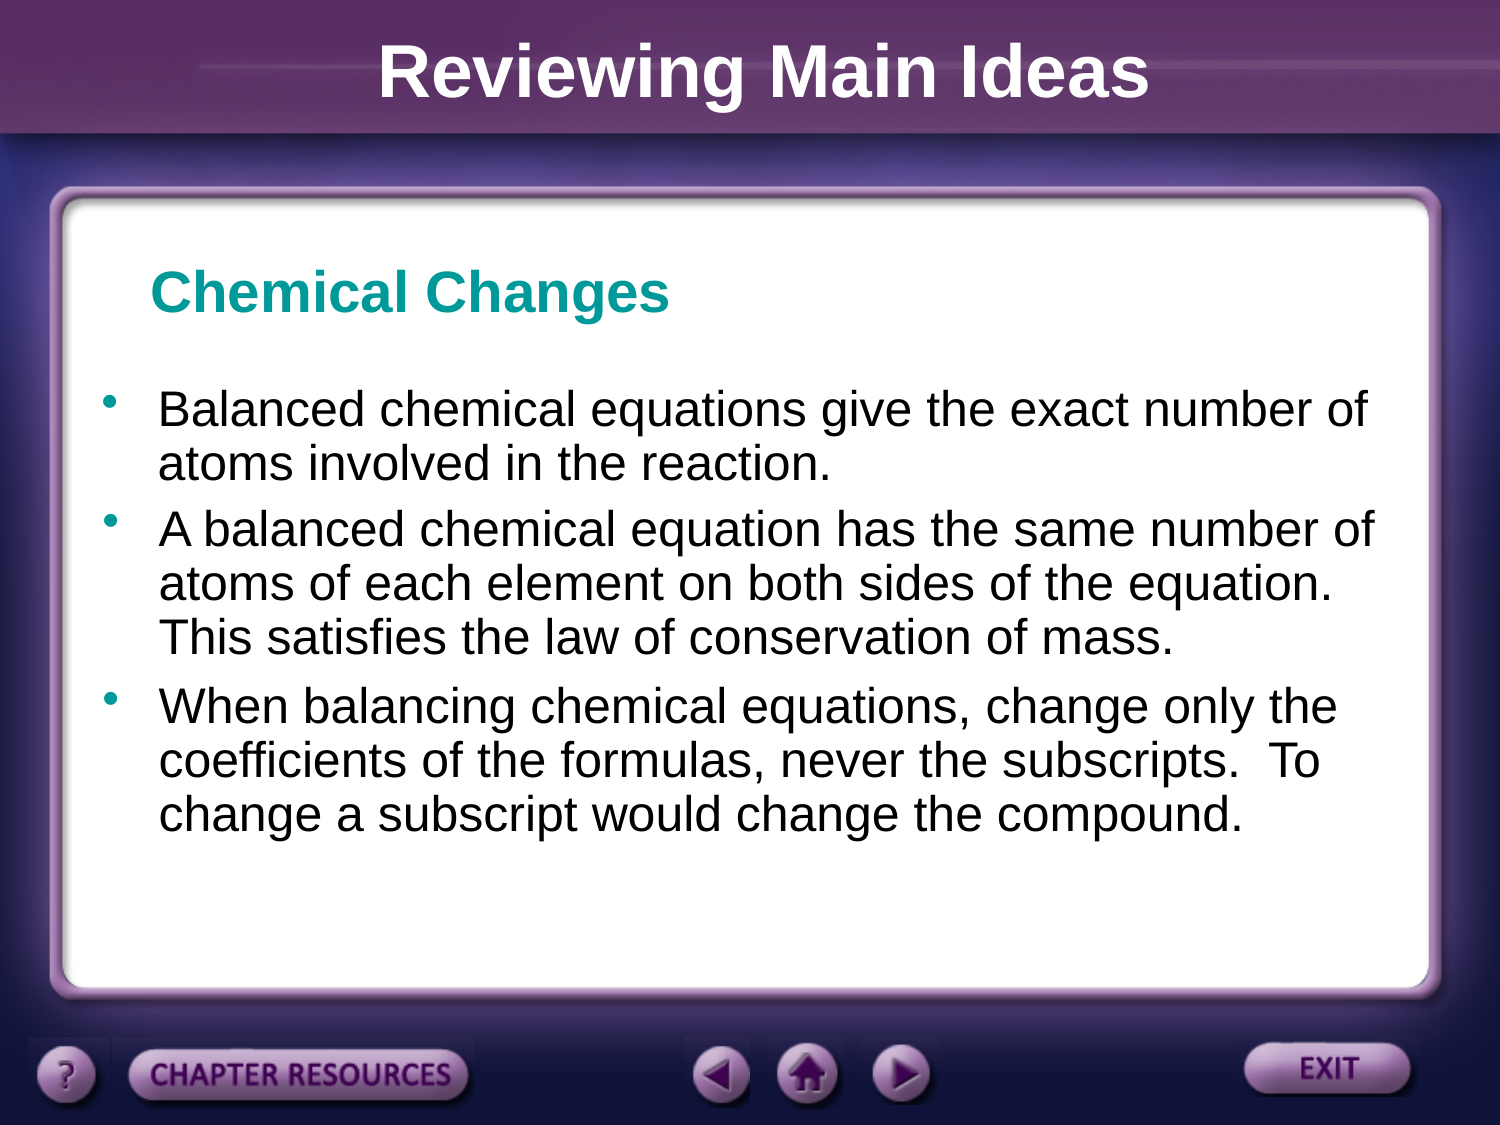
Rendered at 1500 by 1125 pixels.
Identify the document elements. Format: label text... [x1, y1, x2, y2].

text_box When balancing chemical equations, change only the coefficients of the formulas, never the subscripts. To change a subscript would change the compound. [87, 672, 1400, 850]
text_box A balanced chemical equation has the same number of atoms of each element on both sides of the equation. This satisfies the law of conservation of mass. [87, 495, 1400, 672]
picture [0, 0, 1500, 1125]
text_box Balanced chemical equations give the exact number of atoms involved in the reaction. [86, 376, 1400, 499]
text_box Chemical Changes [135, 254, 687, 333]
text_box Reviewing Main Ideas [152, 10, 1377, 124]
